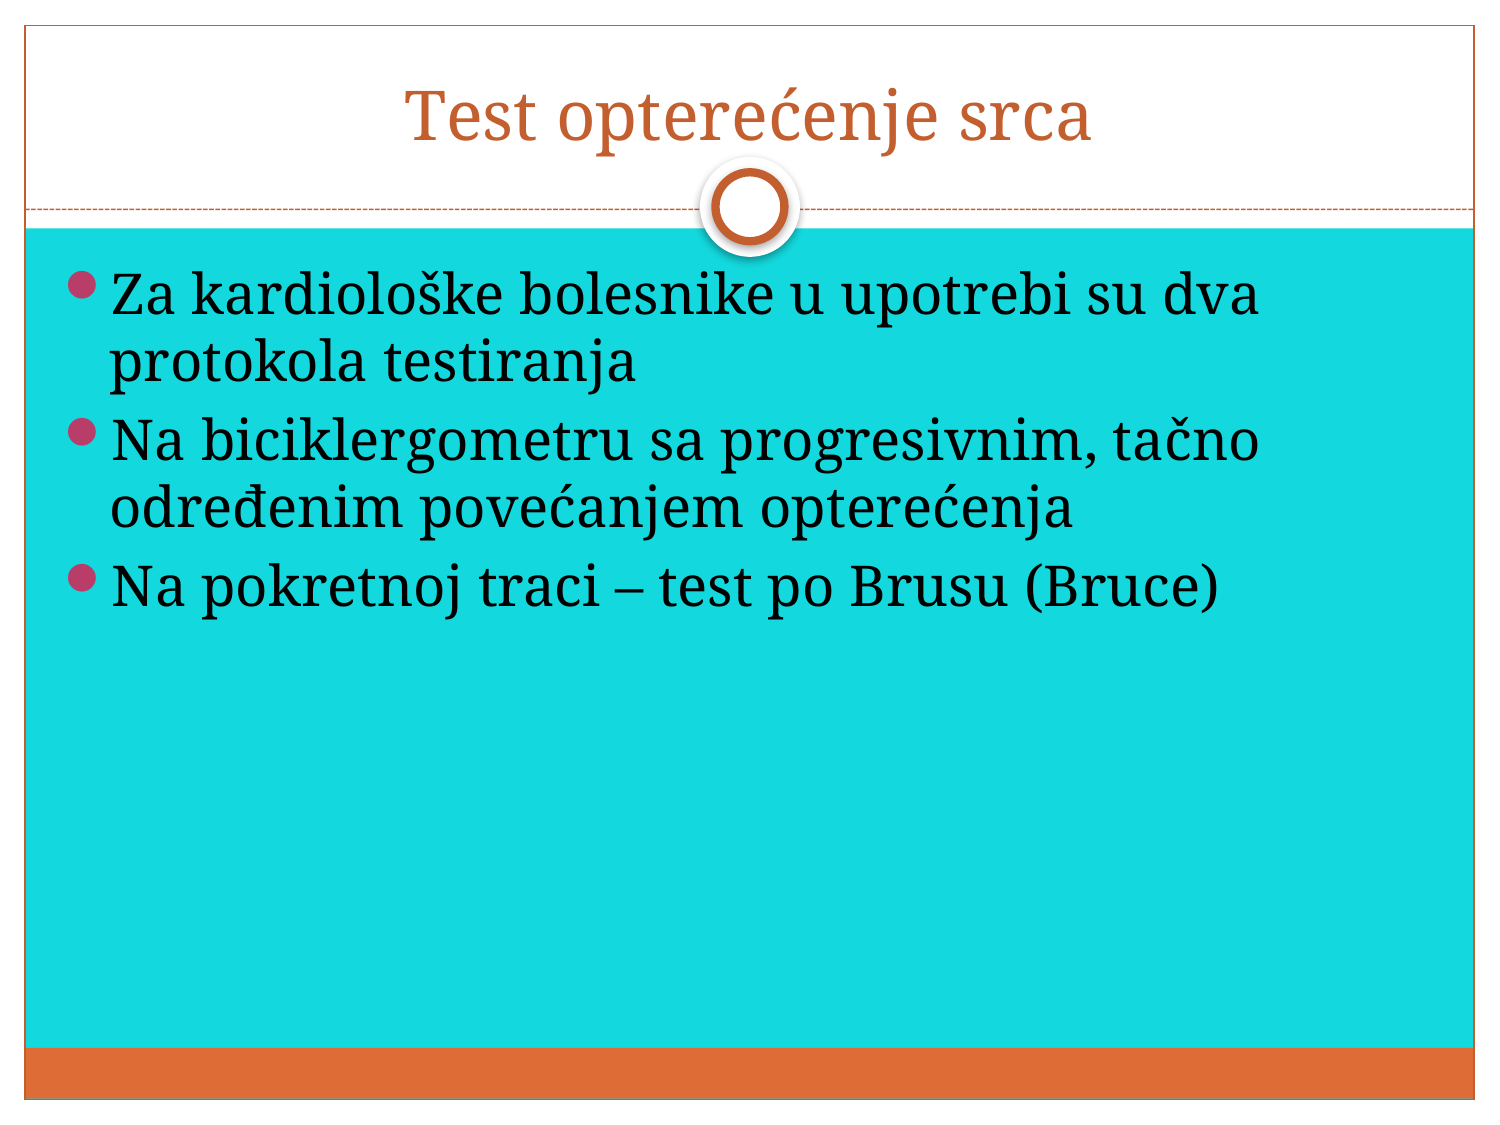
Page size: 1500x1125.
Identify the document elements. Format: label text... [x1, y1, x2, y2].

title Test opterećenje srca [49, 37, 1450, 162]
list Za kardiološke bolesnike u upotrebi su dva protokola testiranja Na biciklergometru sa progresivnim, tačno određenim povećanjem opterećenja Na pokretnoj traci – test po Brusu (Bruce) [49, 250, 1445, 1001]
